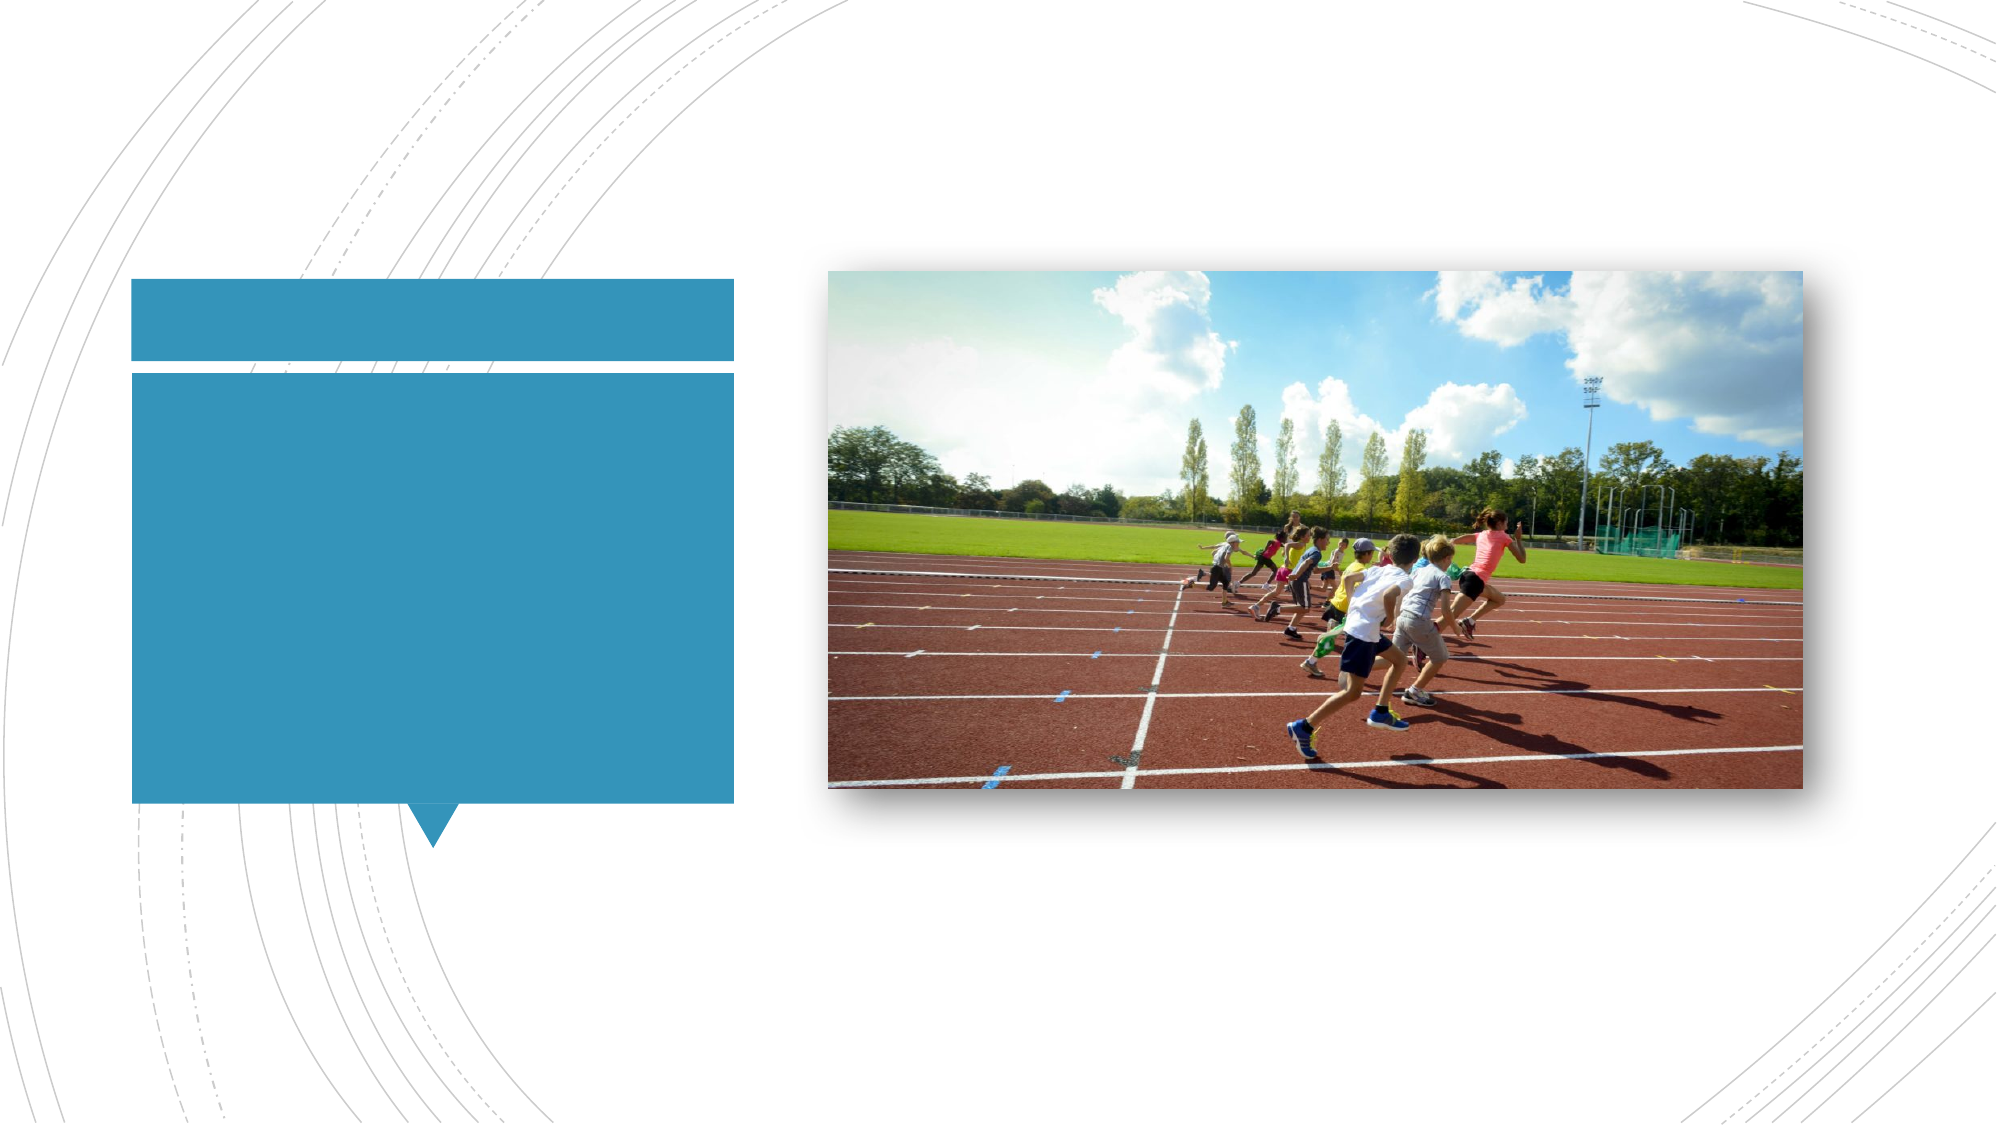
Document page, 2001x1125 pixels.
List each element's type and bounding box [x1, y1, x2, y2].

picture [828, 271, 1804, 789]
